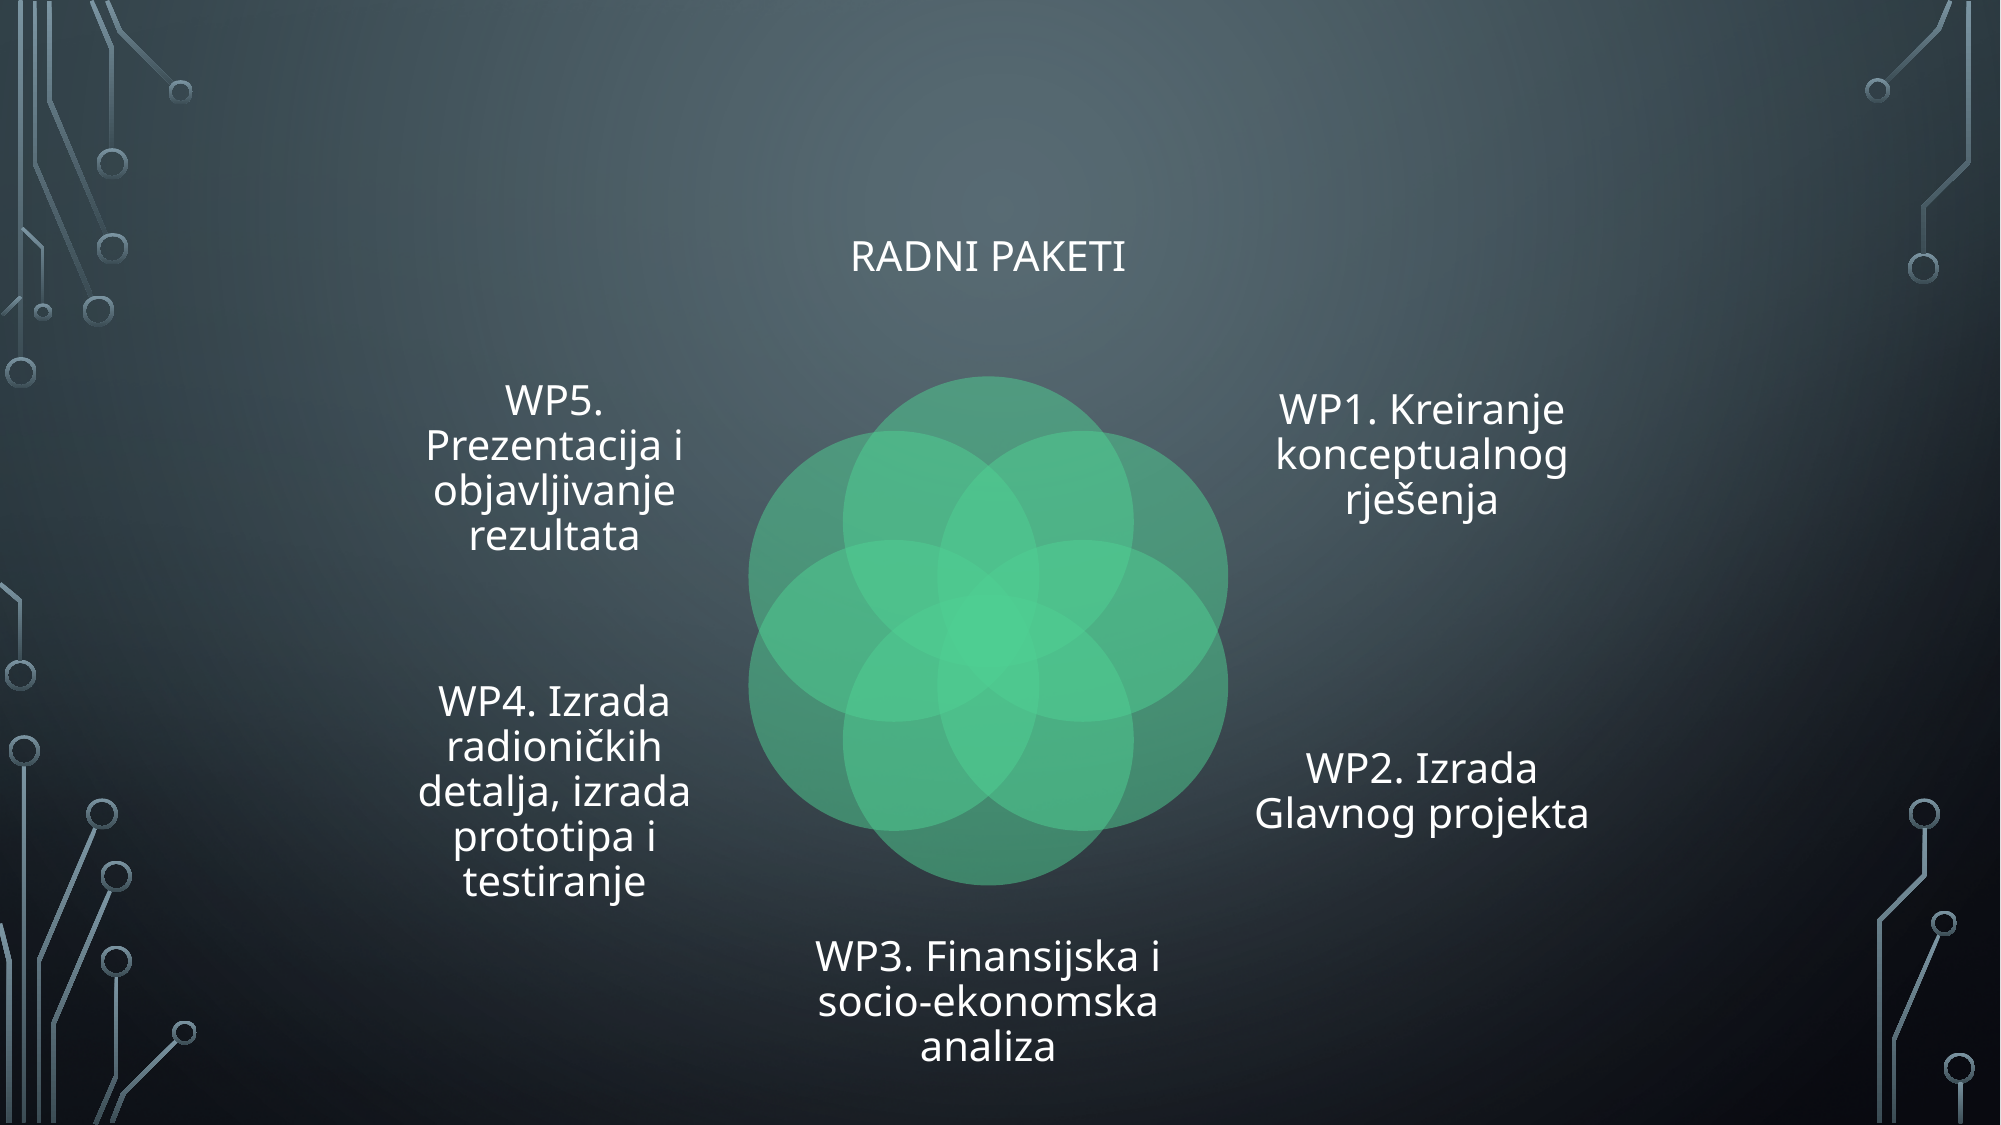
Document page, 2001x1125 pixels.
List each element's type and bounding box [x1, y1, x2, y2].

text_box [263, 159, 1714, 1103]
